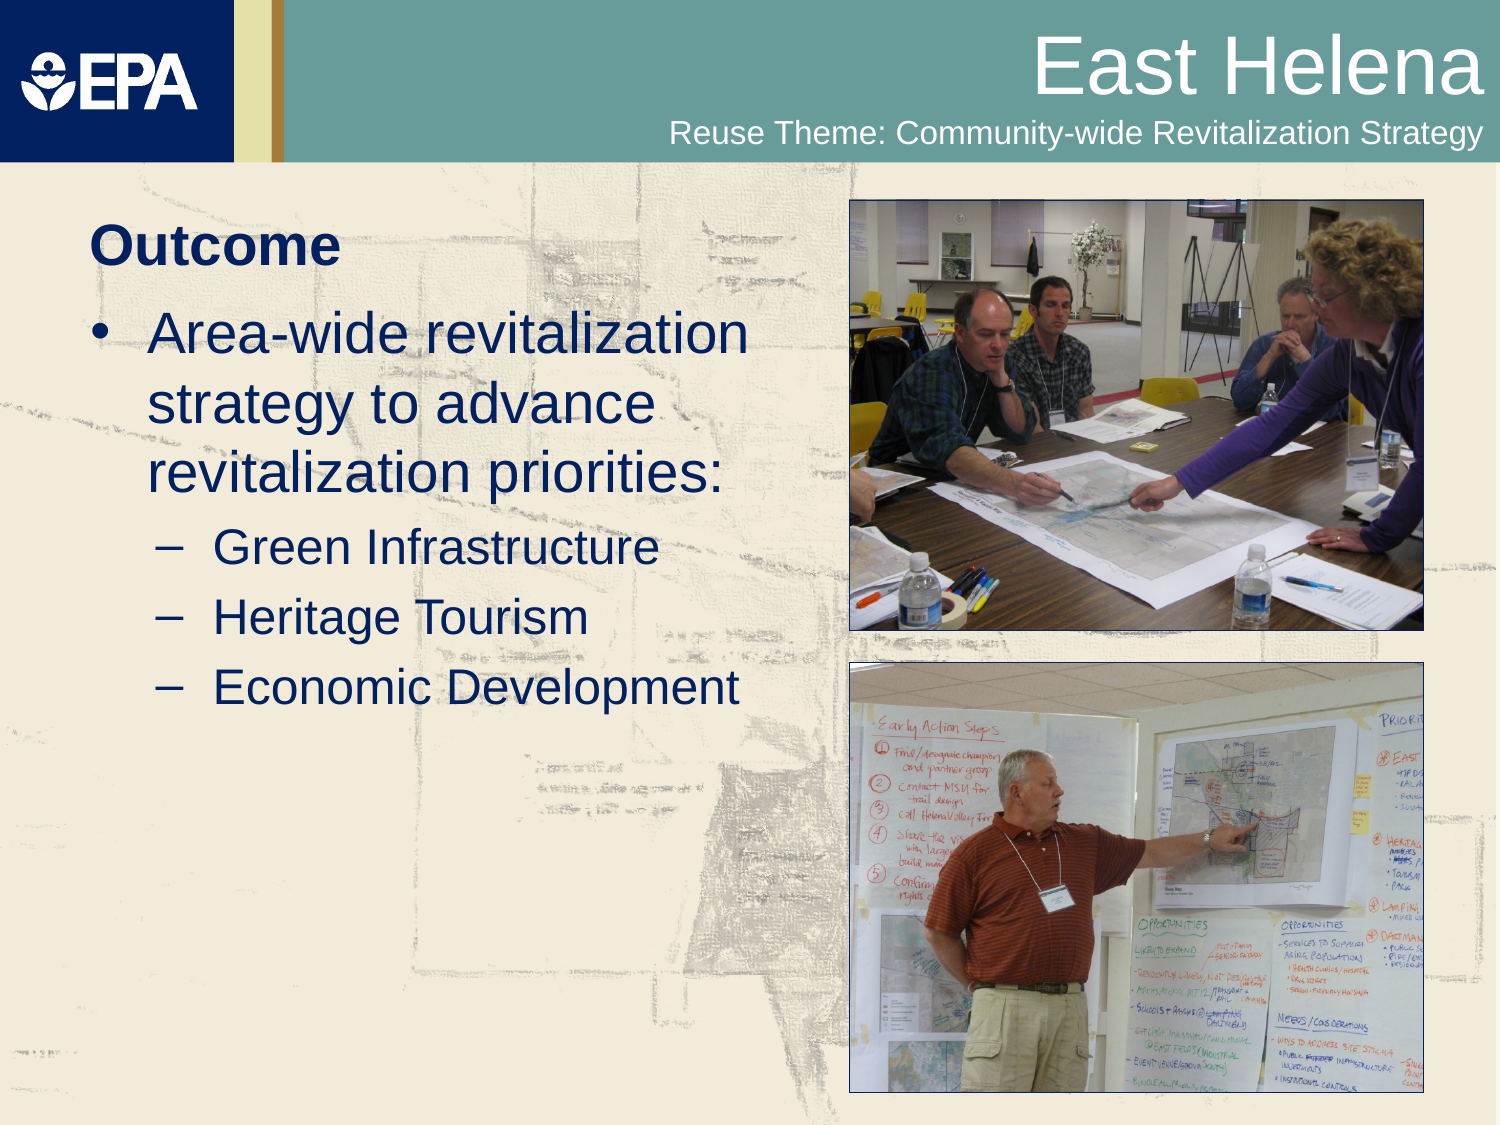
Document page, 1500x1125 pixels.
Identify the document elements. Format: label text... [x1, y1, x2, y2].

picture [849, 662, 1424, 1093]
list Area-wide revitalization strategy to advance revitalization priorities: Green Infrastructure Heritage Tourism Economic Development [75, 287, 775, 963]
text_box Outcome [74, 200, 613, 330]
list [849, 199, 1424, 631]
title East Helena Reuse Theme: Community-wide Revitalization Strategy [275, 0, 1500, 163]
picture [4, 42, 200, 120]
